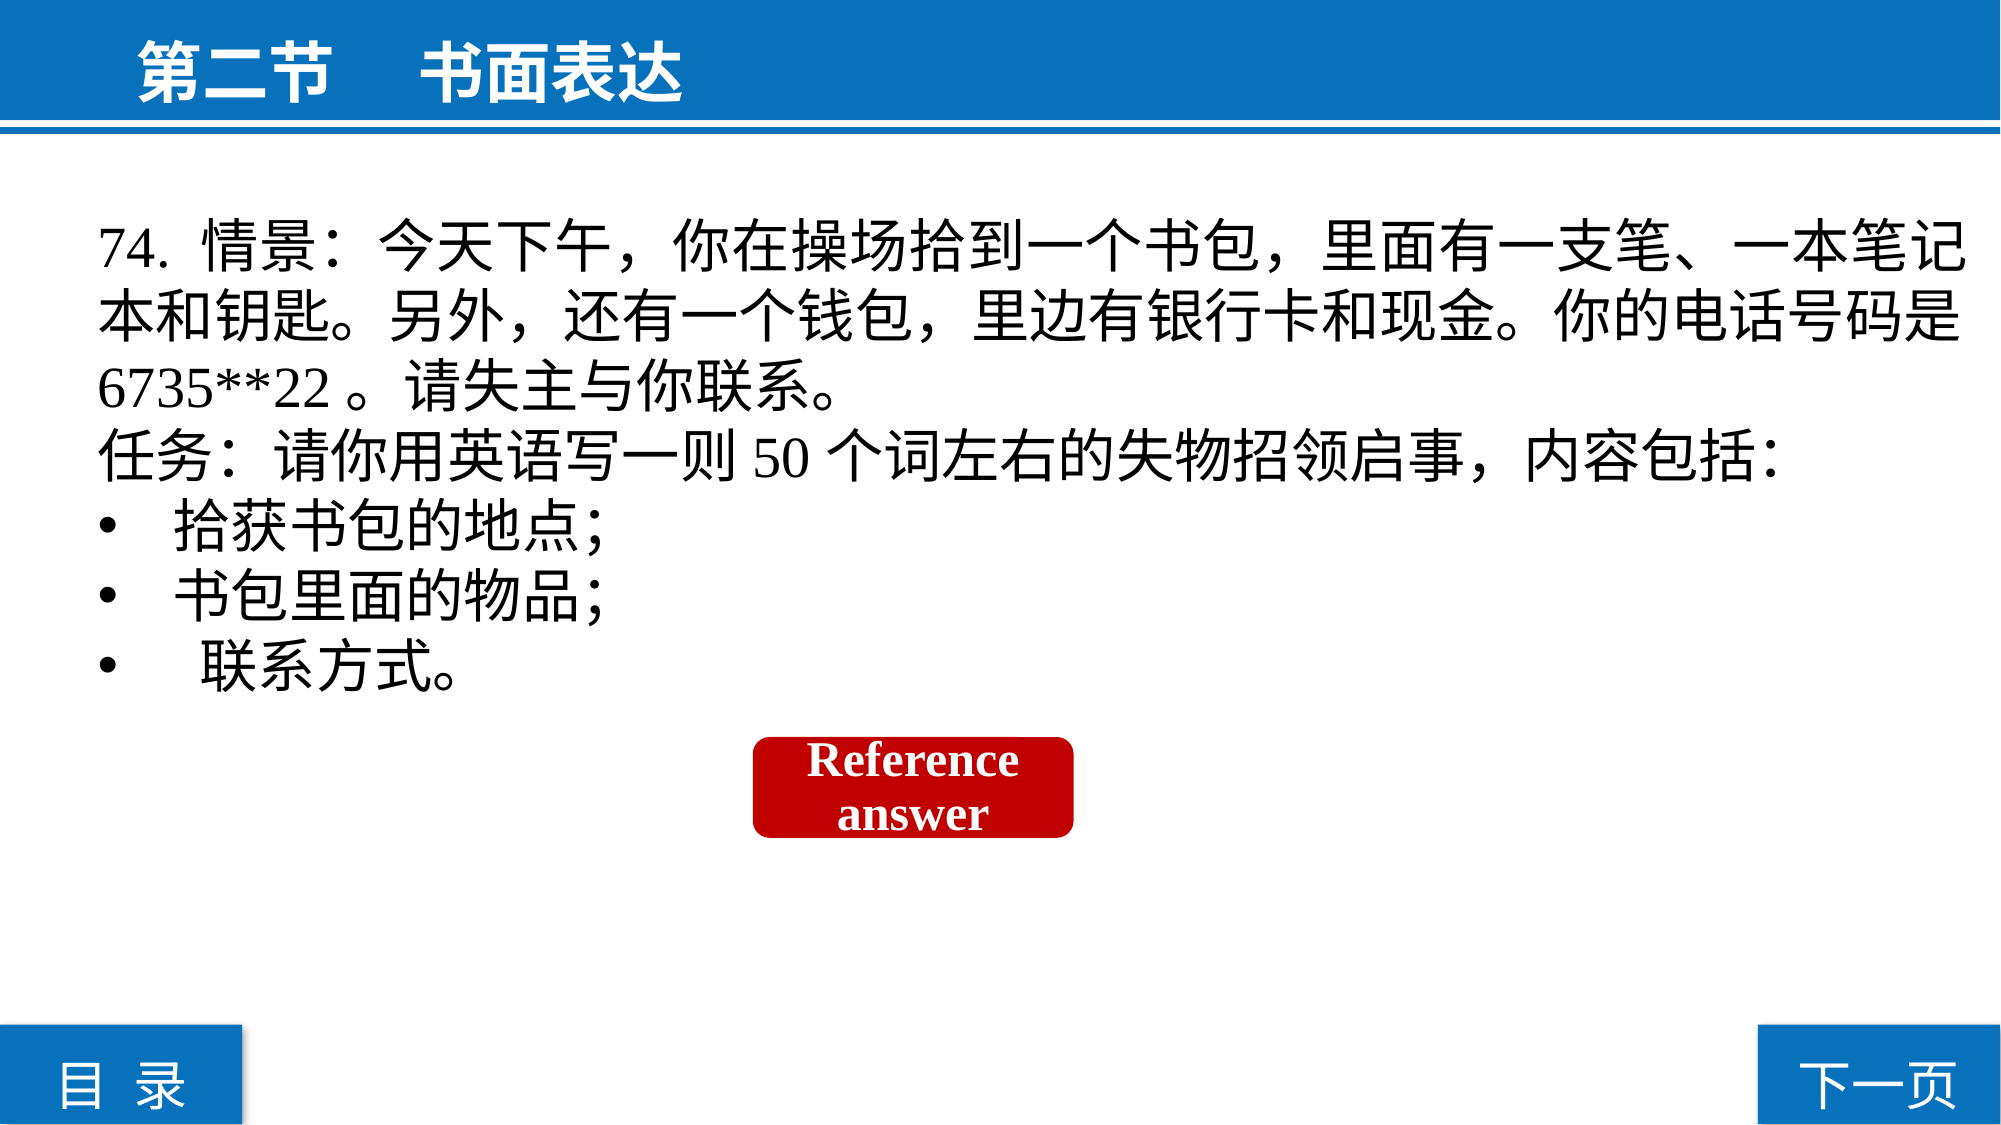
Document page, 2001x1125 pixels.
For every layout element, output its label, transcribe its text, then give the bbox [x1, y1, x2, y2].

text_box Reference answer [751, 735, 1075, 839]
text_box 第二节 书面表达 [120, 0, 1489, 119]
text_box 74. 情景：今天下午，你在操场拾到一个书包，里面有一支笔、一本笔记本和钥匙。另外，还有一个钱包，里边有银行卡和现金。你的电话号码是6735**22。请失主与你联系。 任务：请你用英语写一则50个词左右的失物招领启事，内容包括： 拾获书包的地点； 书包里面的物品； 联系方式。 [82, 202, 1983, 707]
